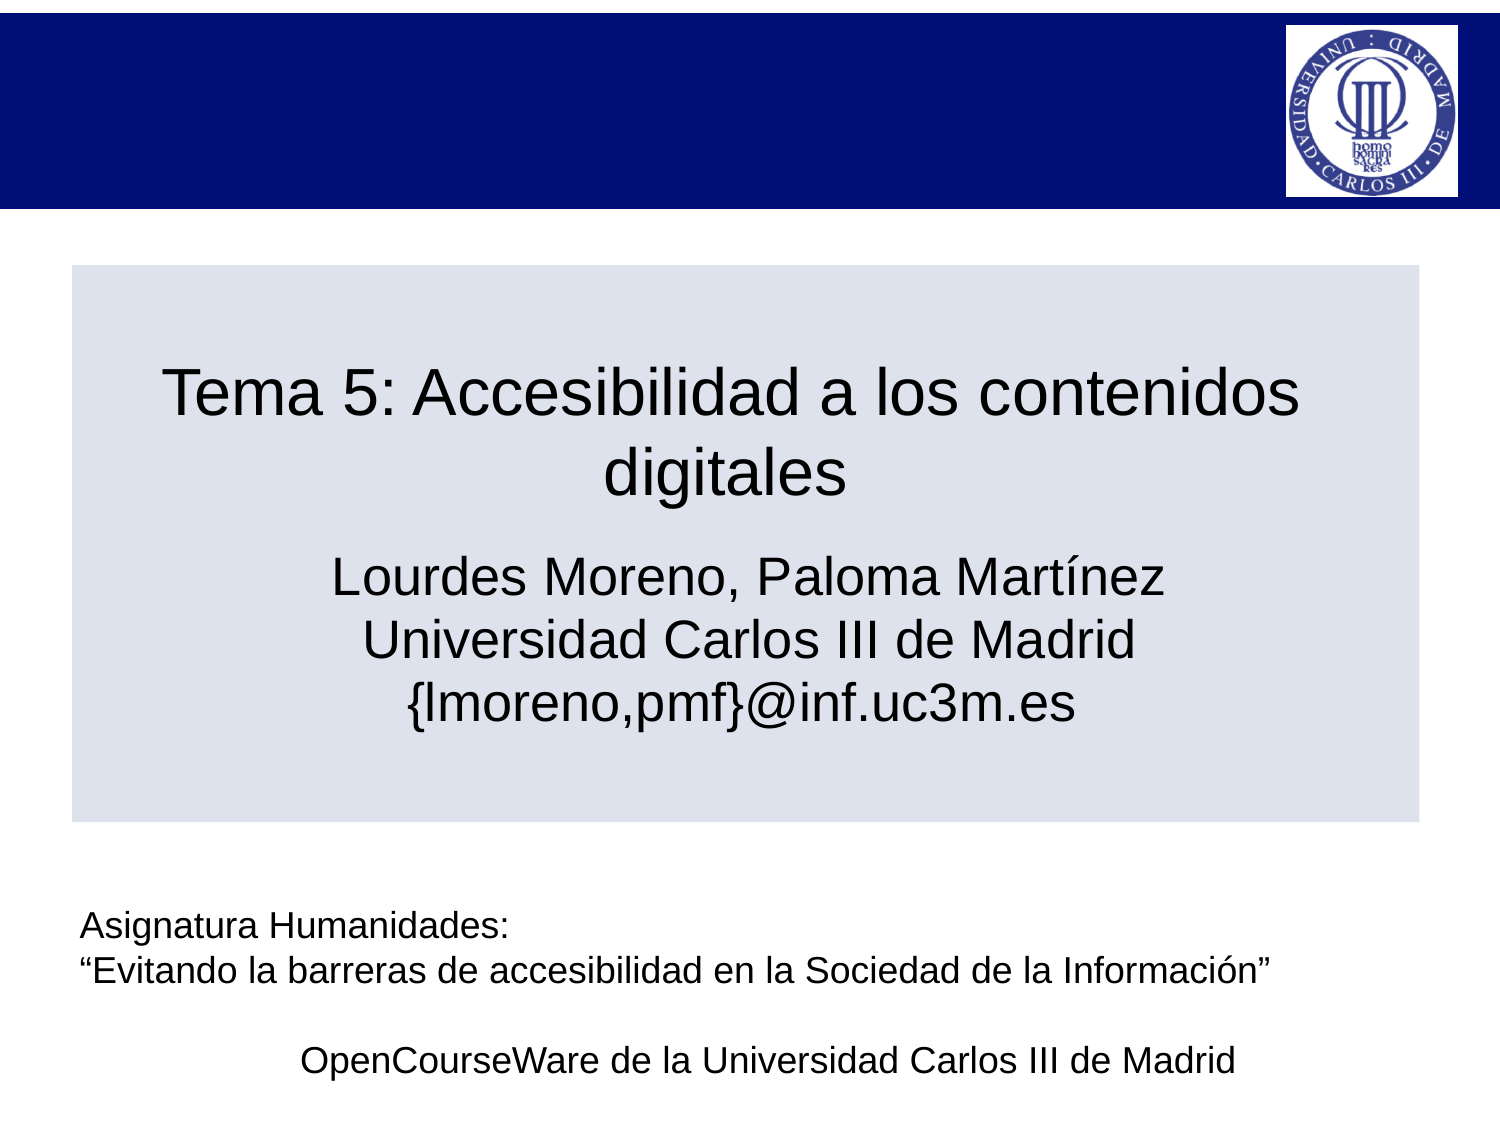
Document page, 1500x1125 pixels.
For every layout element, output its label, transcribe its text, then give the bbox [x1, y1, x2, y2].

picture [1286, 25, 1458, 197]
text_box Asignatura Humanidades: “Evitando la barreras de accesibilidad en la Sociedad de la Información” OpenCourseWare de la Universidad Carlos III de Madrid [64, 862, 1483, 1125]
title Tema 5: Accesibilidad a los contenidos digitales [75, 253, 1377, 601]
subtitle Lourdes Moreno, Paloma Martínez Universidad Carlos III de Madrid {lmoreno,pmf}@inf.uc3m.es [194, 503, 1306, 764]
